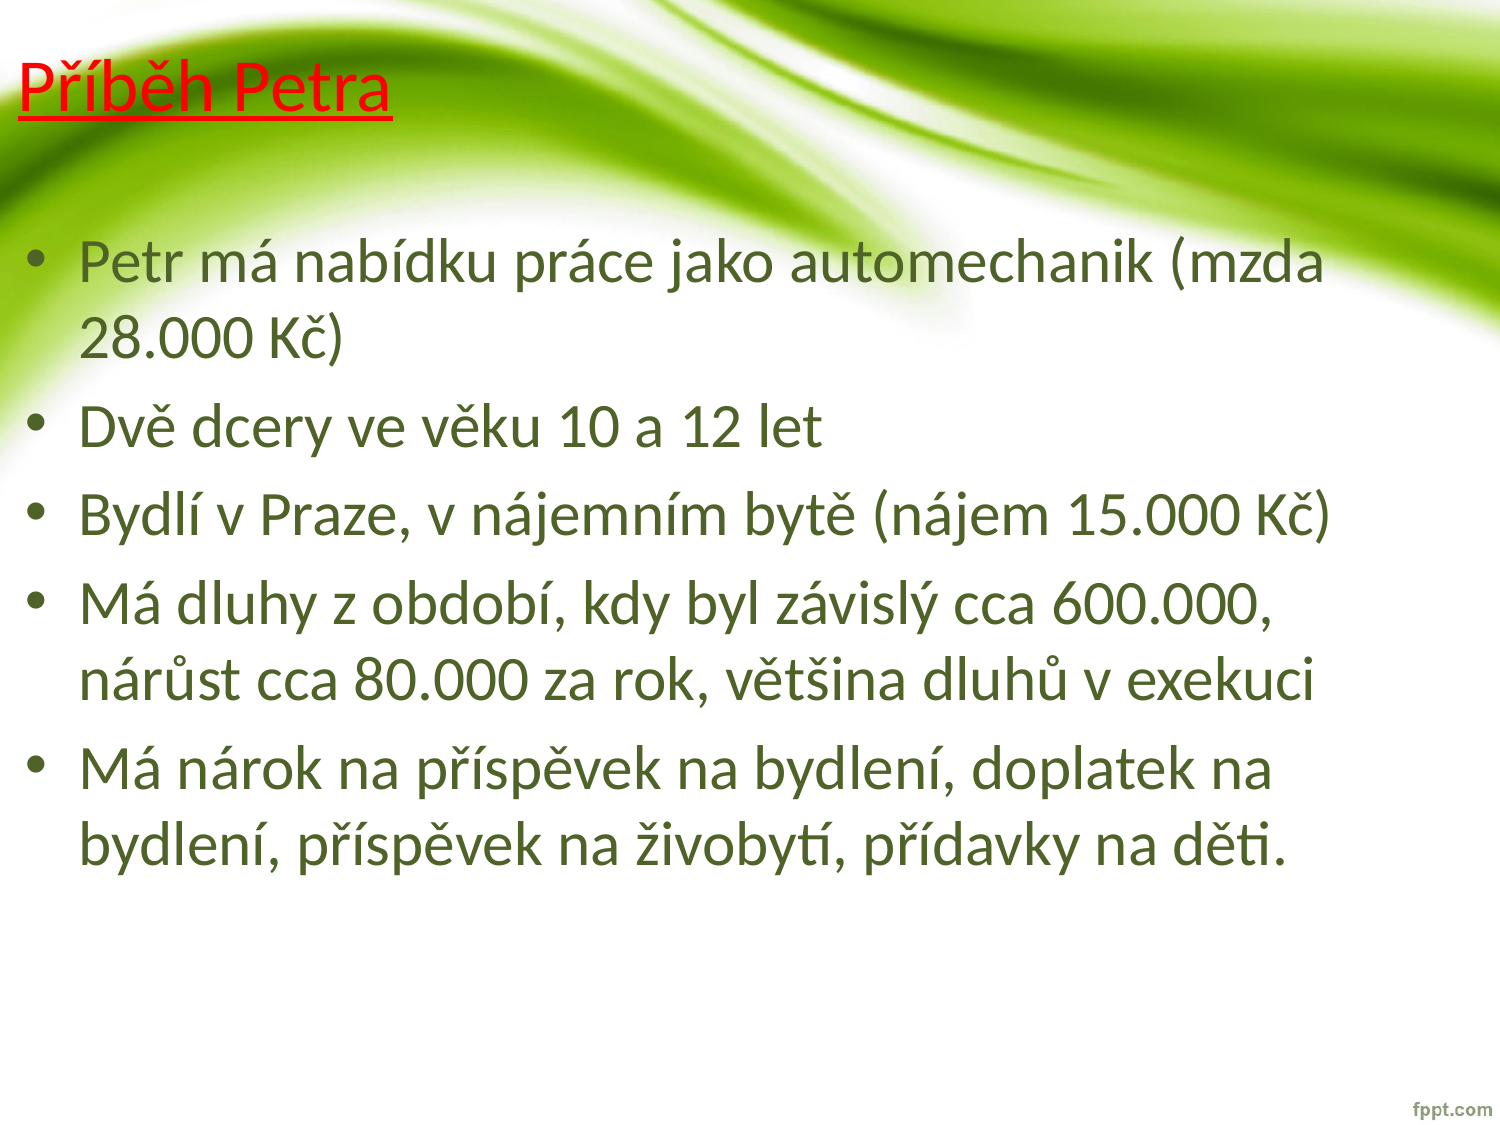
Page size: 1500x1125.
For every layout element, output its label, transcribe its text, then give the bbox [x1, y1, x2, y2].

title Příběh Petra [2, 5, 1079, 158]
picture [0, 0, 1500, 1125]
list Petr má nabídku práce jako automechanik (mzda 28.000 Kč) Dvě dcery ve věku 10 a 12 let Bydlí v Praze, v nájemním bytě (nájem 15.000 Kč) Má dluhy z období, kdy byl závislý cca 600.000, nárůst cca 80.000 za rok, většina dluhů v exekuci Má nárok na příspěvek na bydlení, doplatek na bydlení, příspěvek na živobytí, přídavky na děti. [10, 211, 1388, 1014]
